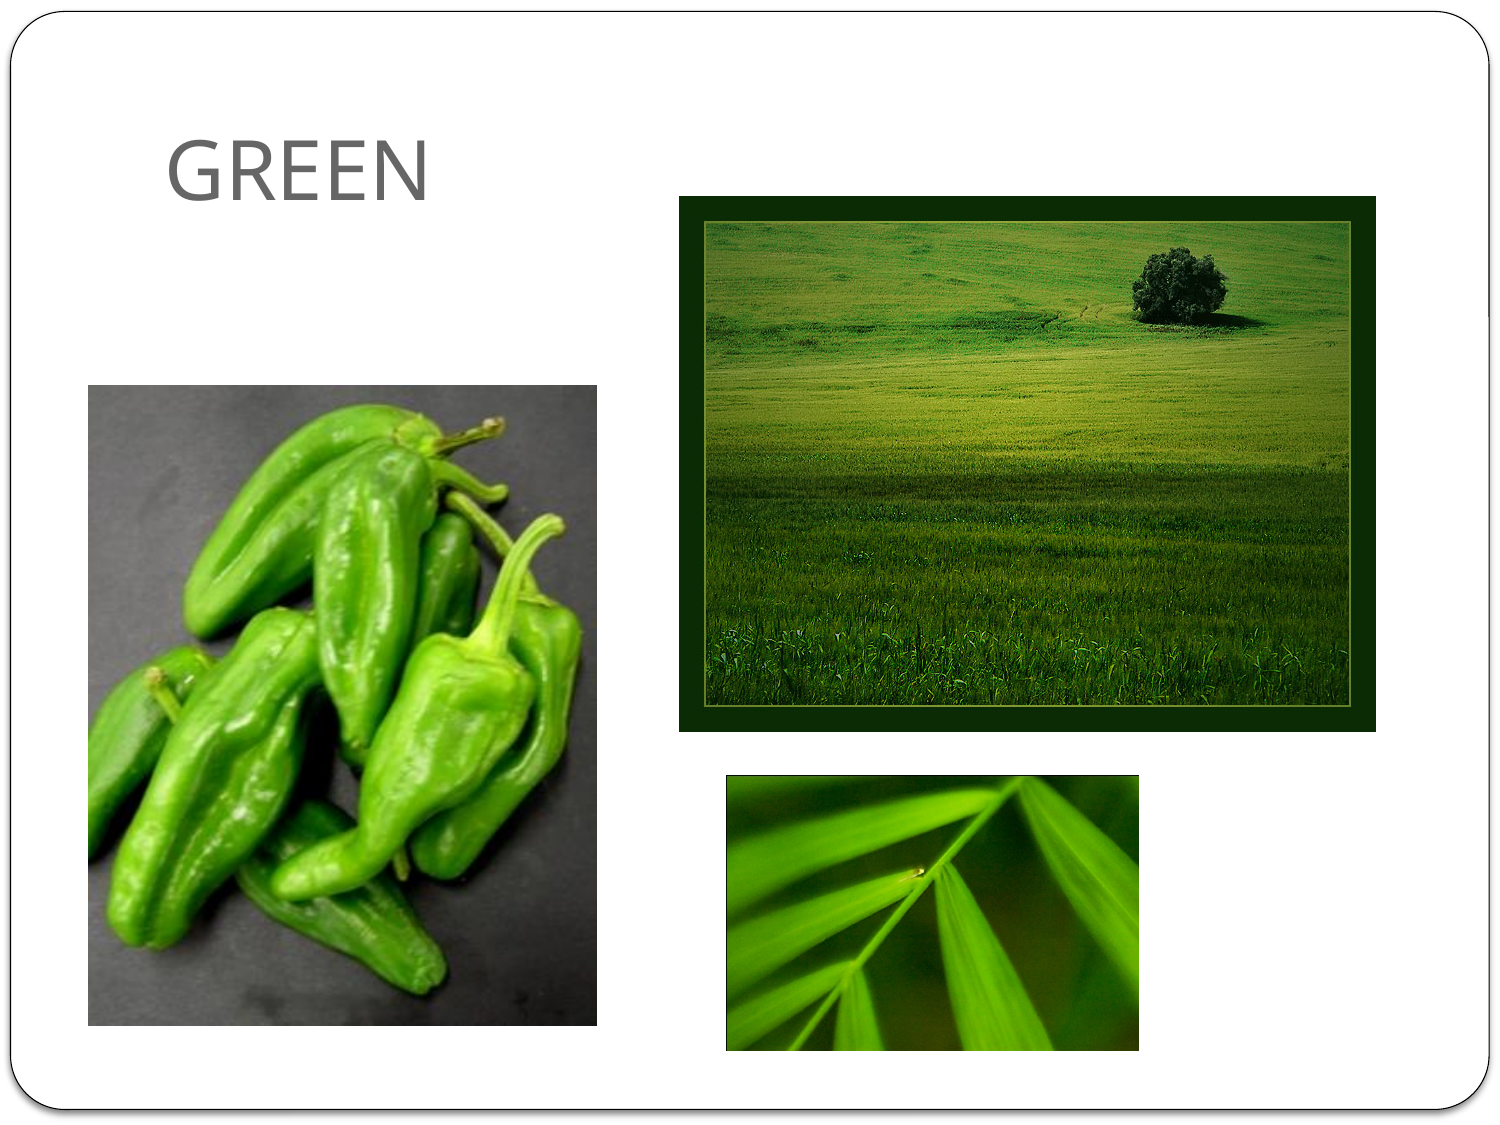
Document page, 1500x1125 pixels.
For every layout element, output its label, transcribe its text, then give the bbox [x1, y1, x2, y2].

title GREEN [150, 45, 1425, 233]
picture [678, 196, 1377, 733]
picture [88, 385, 597, 1026]
picture [726, 774, 1140, 1051]
